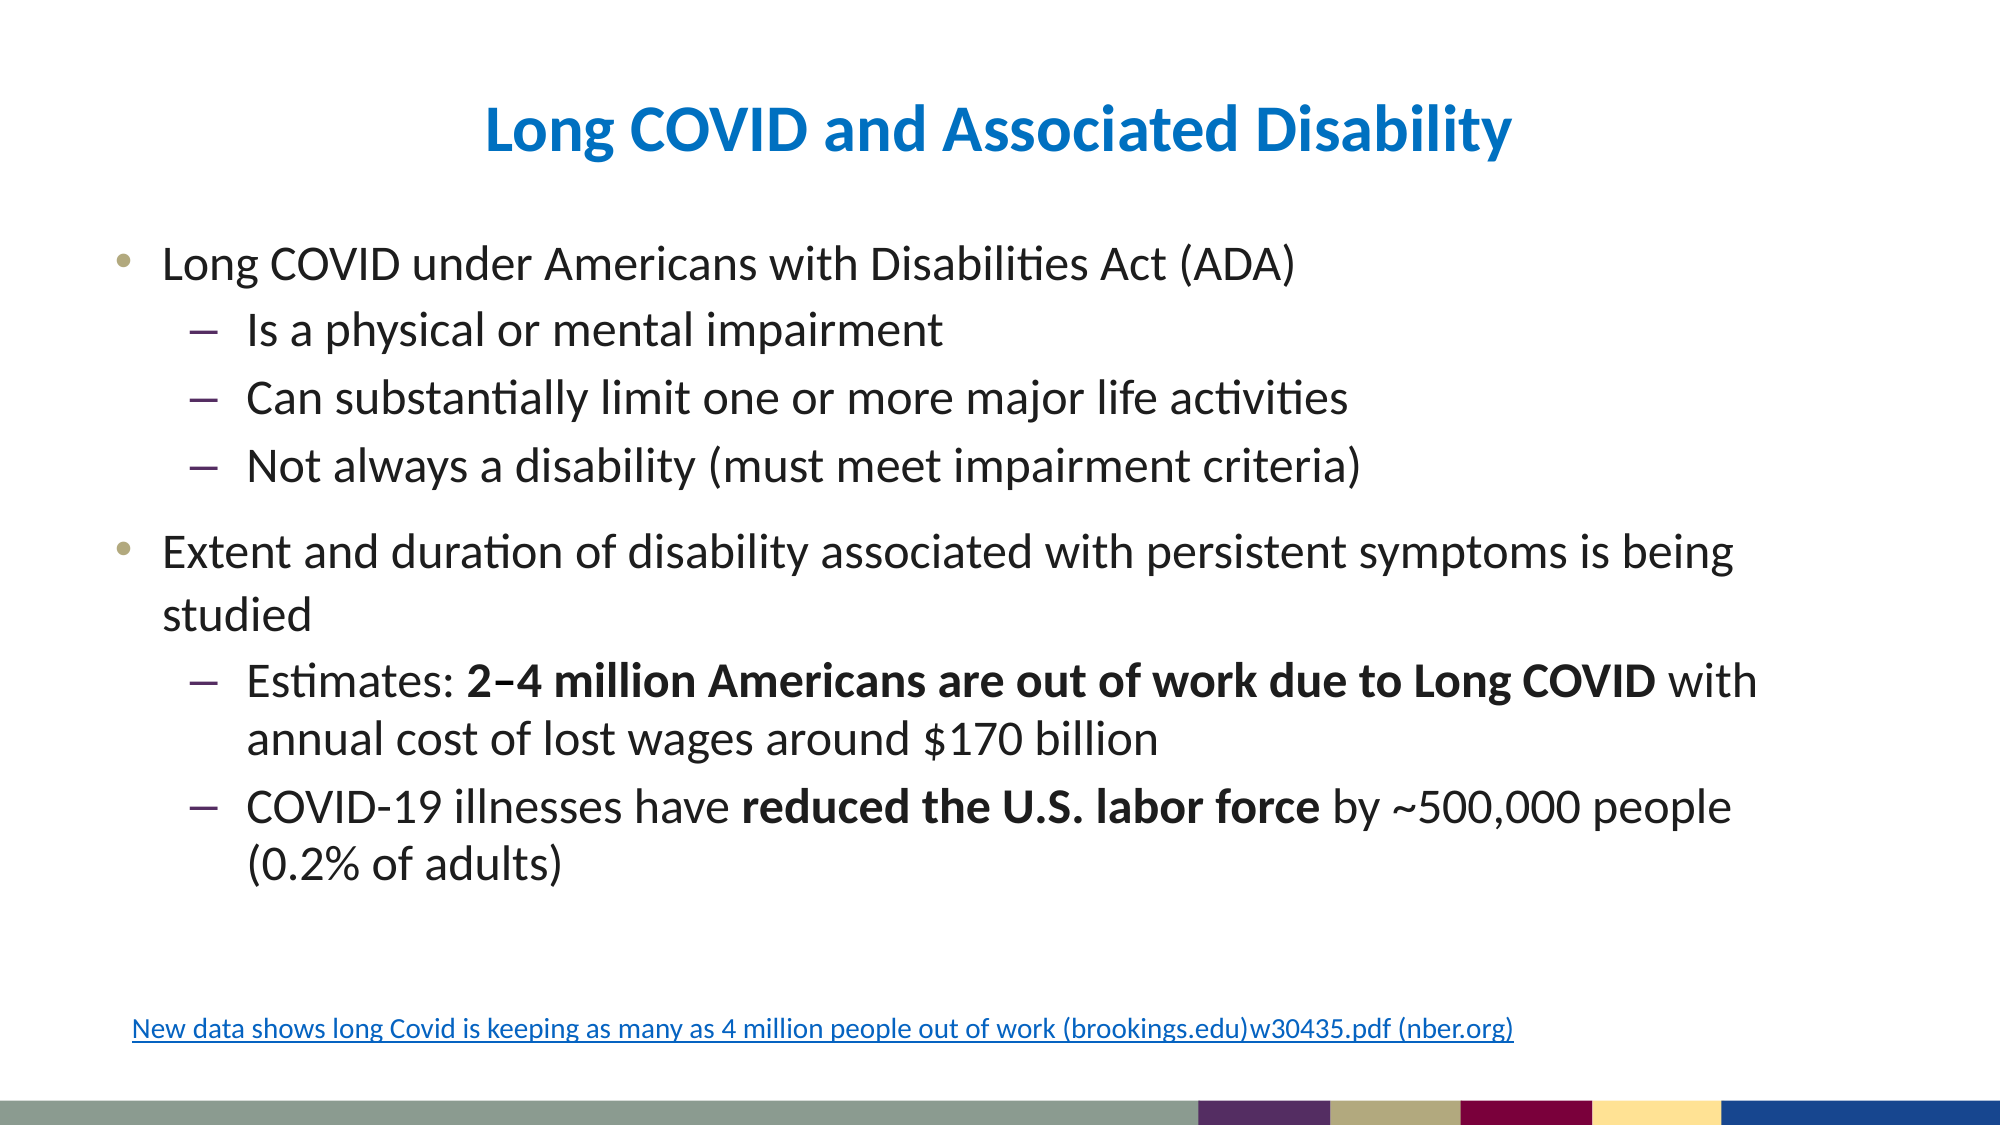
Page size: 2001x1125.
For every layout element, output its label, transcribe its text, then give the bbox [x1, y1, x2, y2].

title Long COVID and Associated Disability [99, 45, 1900, 172]
list Long COVID under Americans with Disabilities Act (ADA) Is a physical or mental impairment Can substantially limit one or more major life activities Not always a disability (must meet impairment criteria) Extent and duration of disability associated with persistent symptoms is being studied Estimates: 2–4 million Americans are out of work due to Long COVID with annual cost of lost wages around $170 billion COVID-19 illnesses have reduced the U.S. labor force by ~500,000 people (0.2% of adults) [99, 219, 1864, 905]
text_box New data shows long Covid is keeping as many as 4 million people out of work (brookings.edu)w30435.pdf (nber.org) [117, 1002, 1978, 1053]
